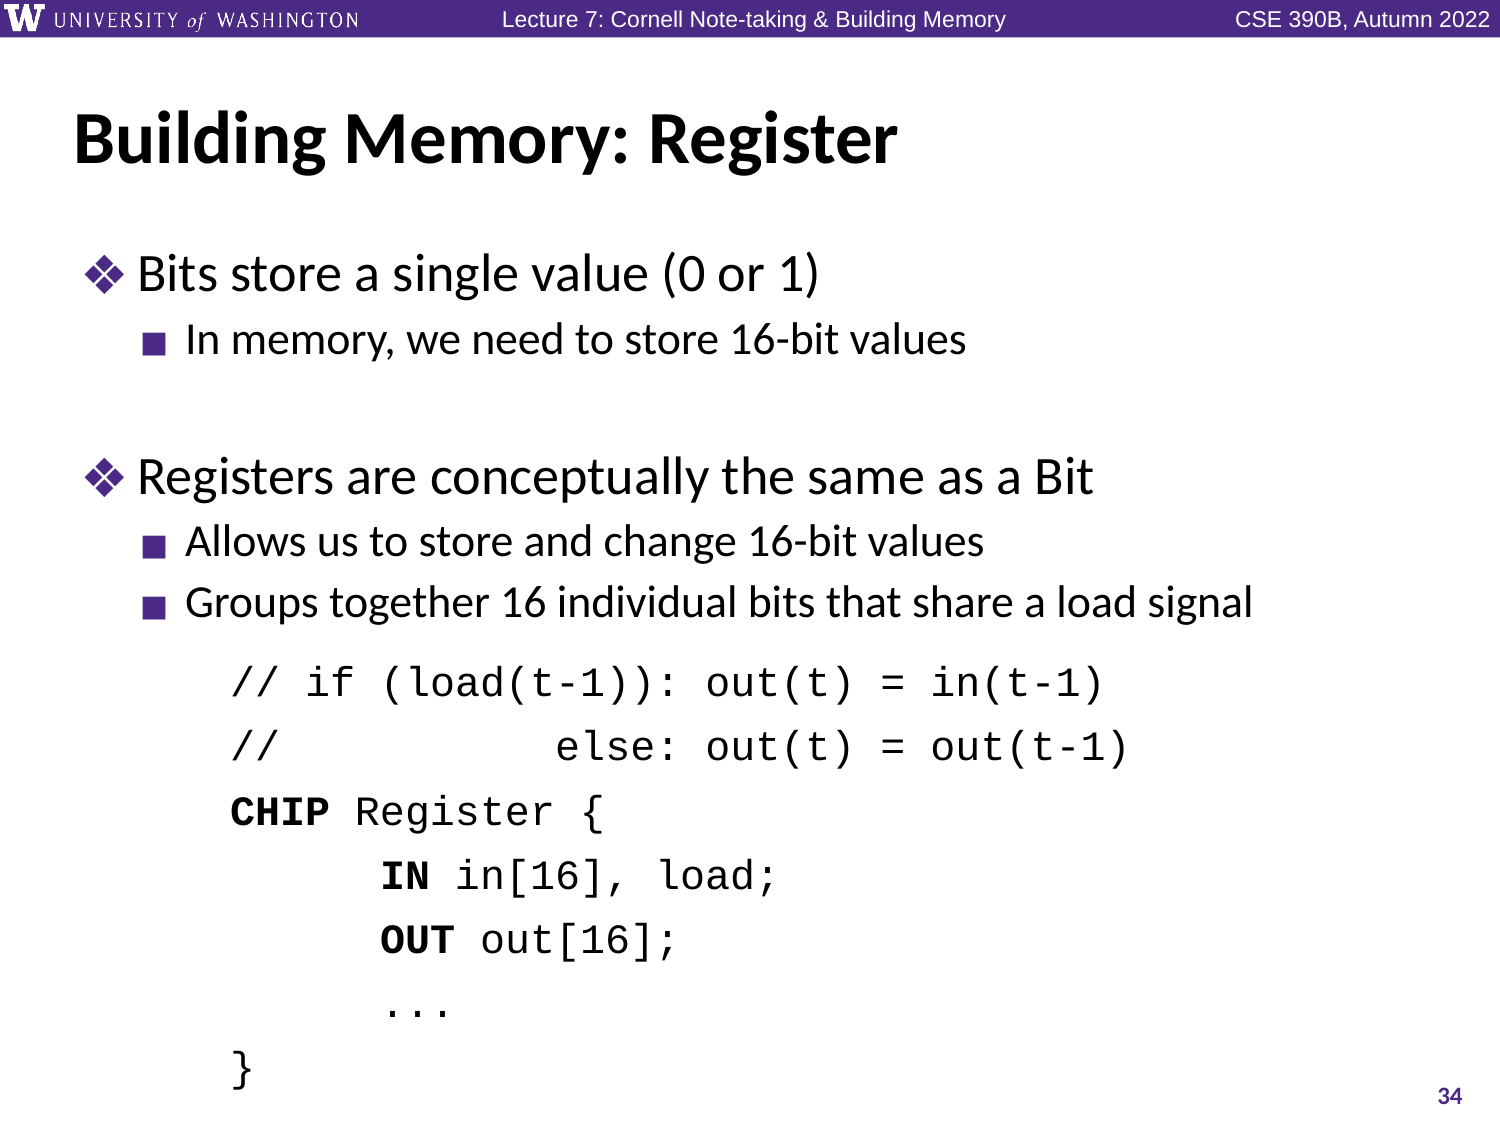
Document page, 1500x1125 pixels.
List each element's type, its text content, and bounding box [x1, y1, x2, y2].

title Building Memory: Register [58, 71, 1438, 197]
picture [4, 4, 358, 32]
list Bits store a single value (0 or 1) In memory, we need to store 16-bit values Registers are conceptually the same as a Bit Allows us to store and change 16-bit values Groups together 16 individual bits that share a load signal // if (load(t-1)): out(t) = in(t-1) // else: out(t) = out(t-1) CHIP Register { IN in[16], load; OUT out[16]; ... } [65, 223, 1438, 1040]
slide_number 34 [1400, 1065, 1500, 1125]
